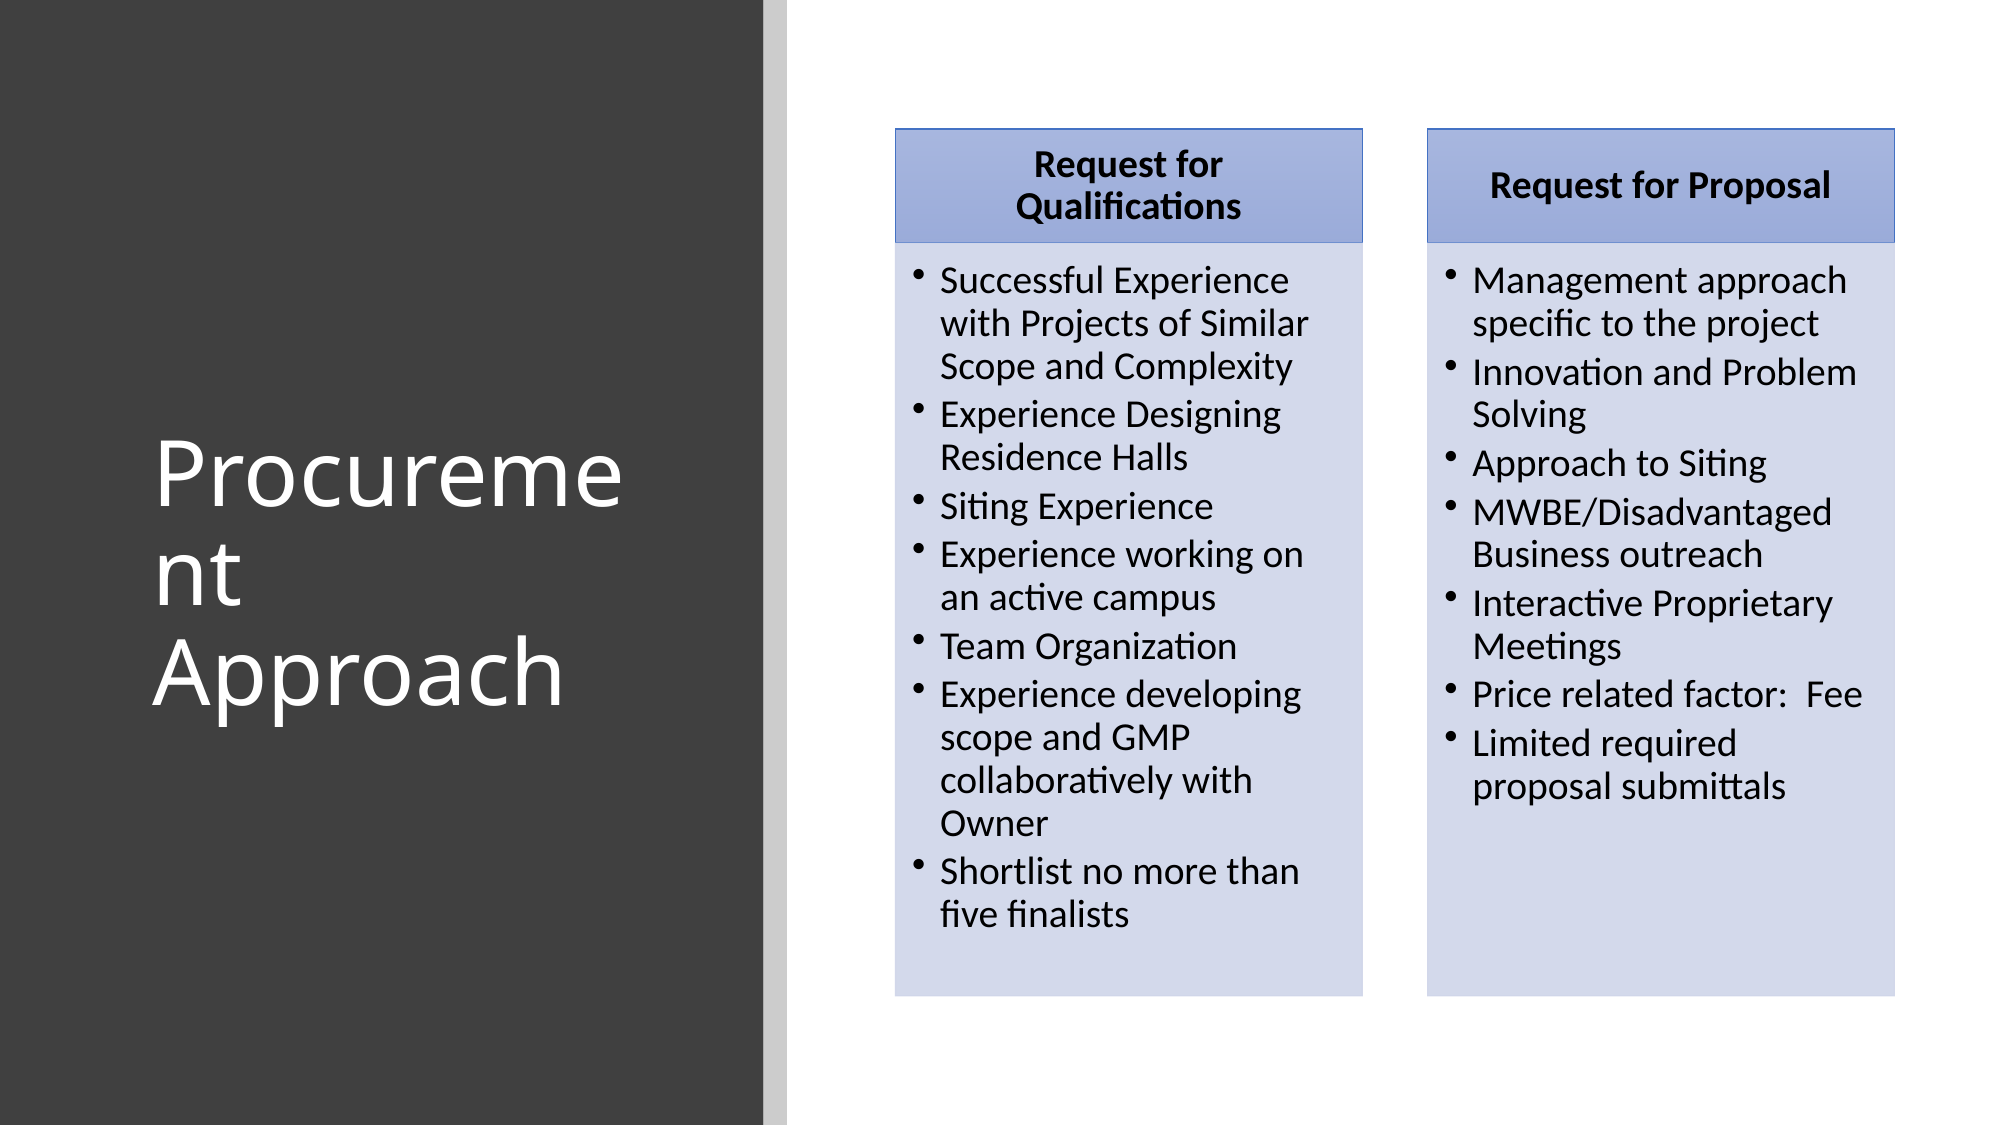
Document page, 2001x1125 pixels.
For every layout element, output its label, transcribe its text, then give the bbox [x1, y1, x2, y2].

title Procurement Approach [137, 133, 685, 1020]
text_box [895, 105, 1895, 1020]
text_box [762, 0, 788, 1125]
text_box [0, 0, 762, 1125]
